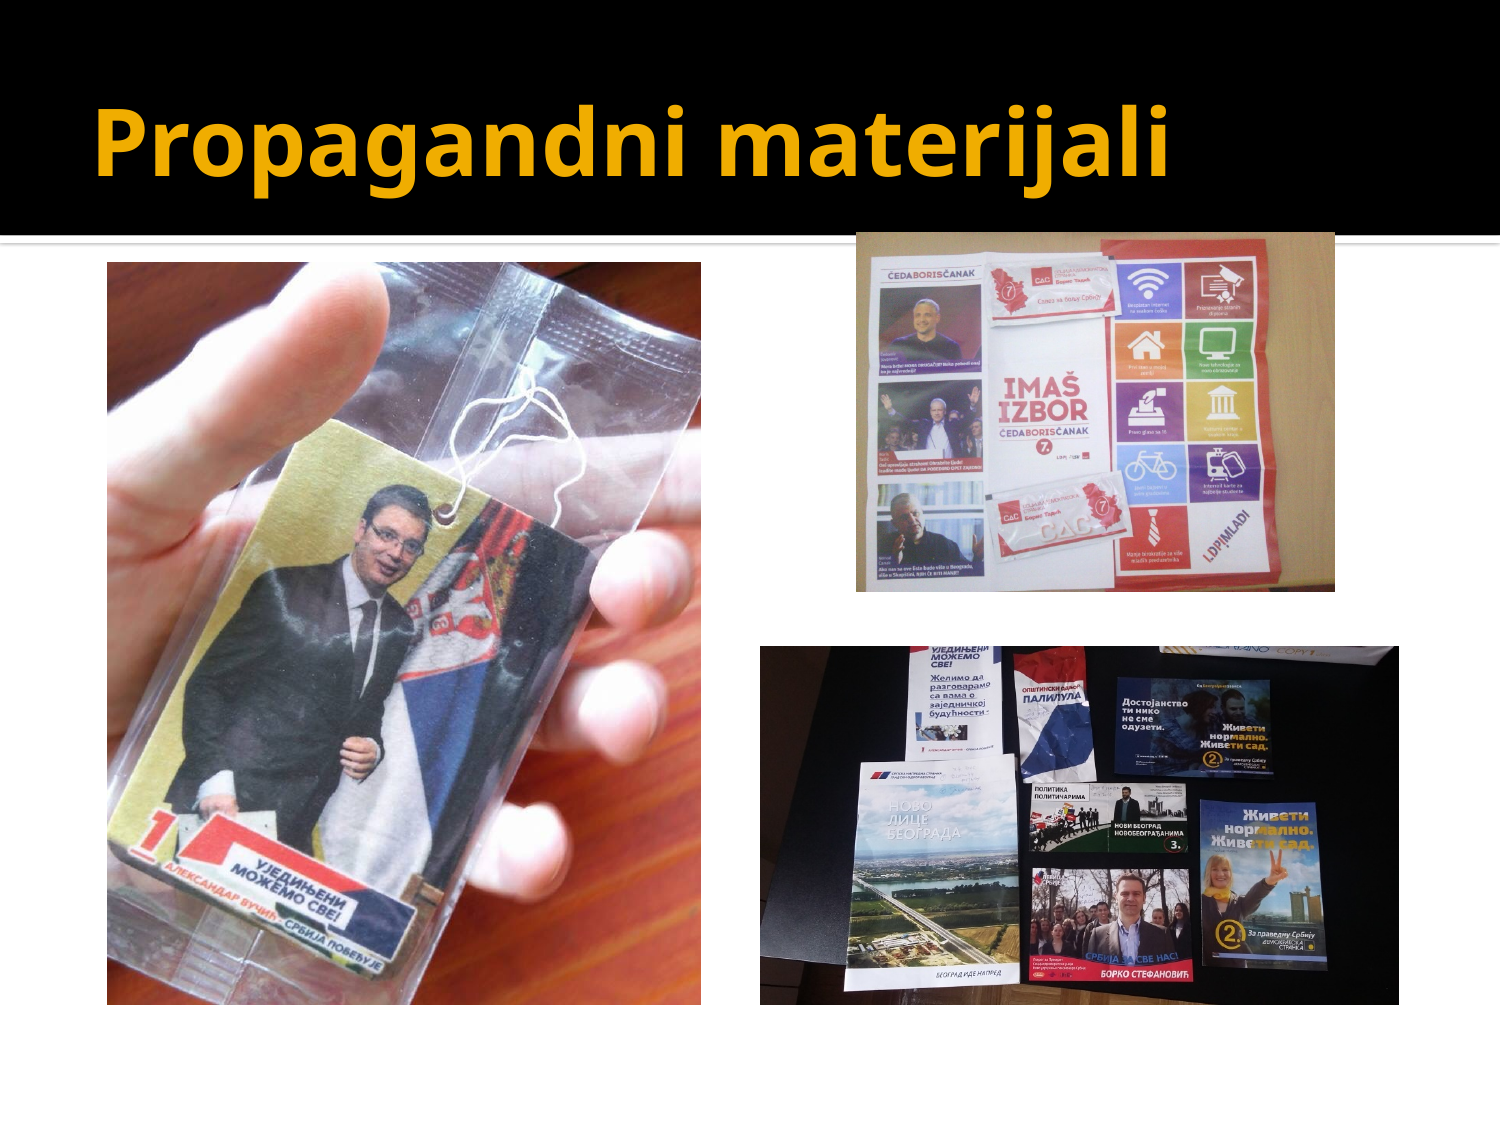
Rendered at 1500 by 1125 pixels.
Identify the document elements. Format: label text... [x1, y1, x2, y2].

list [107, 262, 701, 1005]
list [856, 232, 1335, 592]
title Propagandni materijali [75, 45, 1425, 233]
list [760, 646, 1399, 1005]
